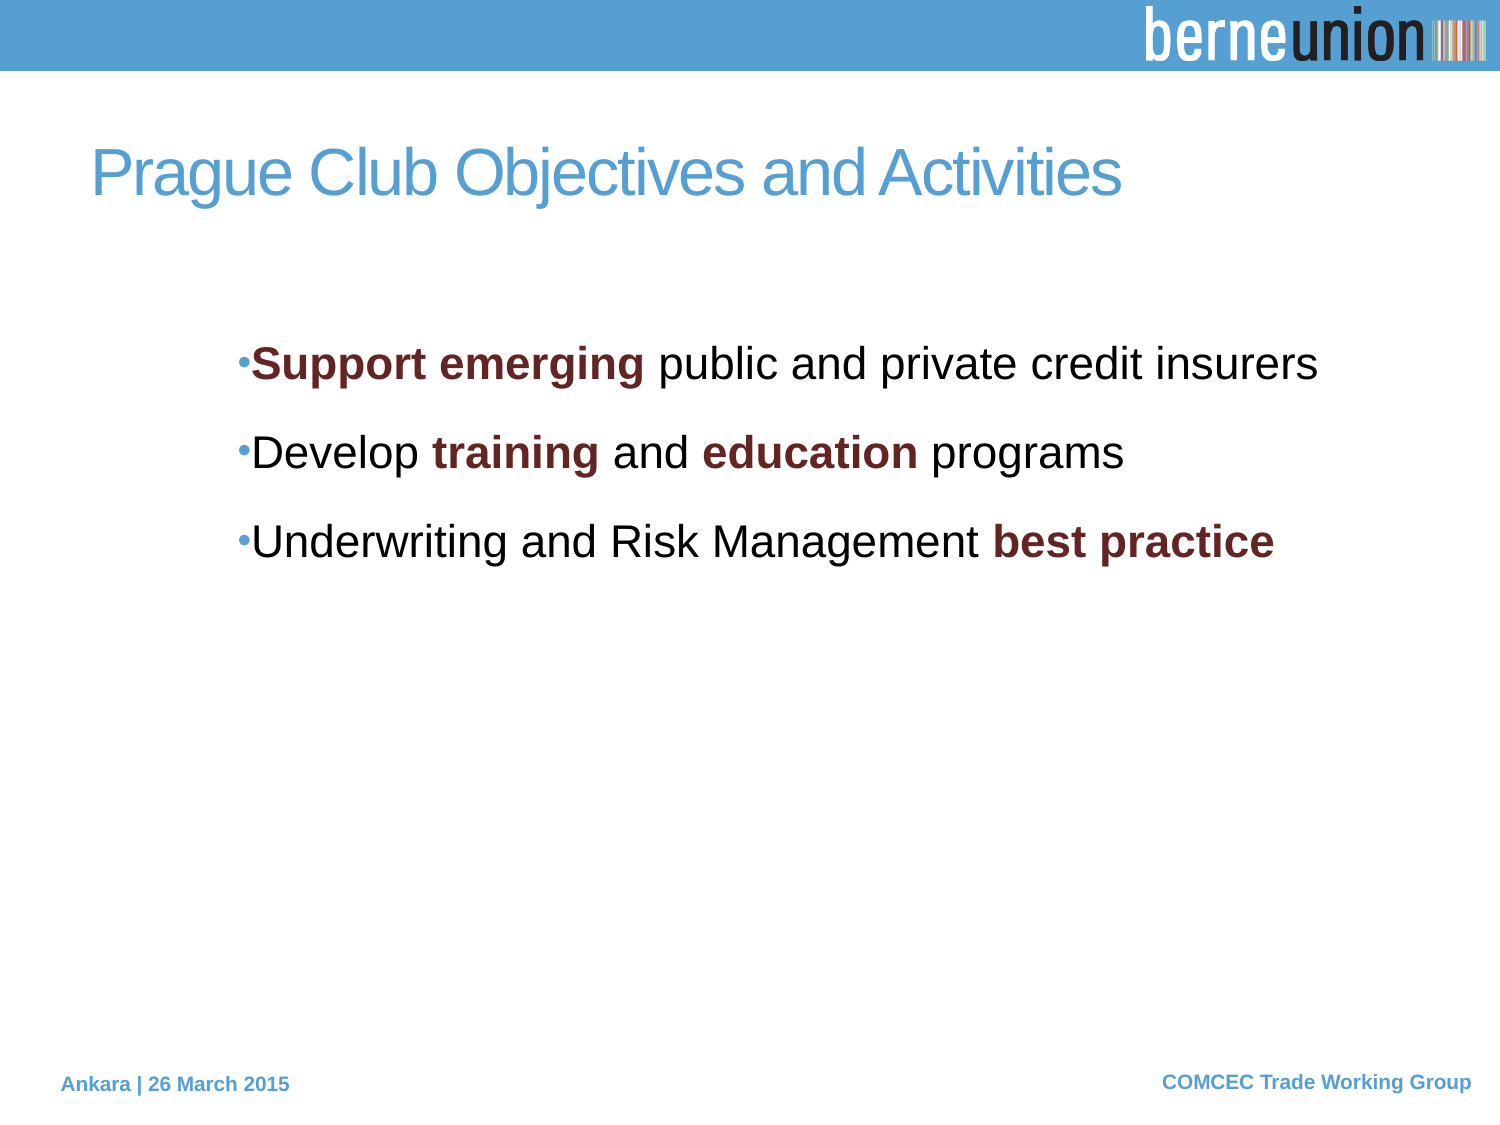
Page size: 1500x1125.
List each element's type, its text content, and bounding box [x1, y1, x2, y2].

footer COMCEC Trade Working Group [624, 1054, 1488, 1109]
list Support emerging public and private credit insurers Develop training and education programs Underwriting and Risk Management best practice [75, 262, 1500, 1027]
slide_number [45, 1055, 521, 1110]
title Prague Club Objectives and Activities [75, 87, 1425, 250]
picture [1146, 6, 1486, 61]
